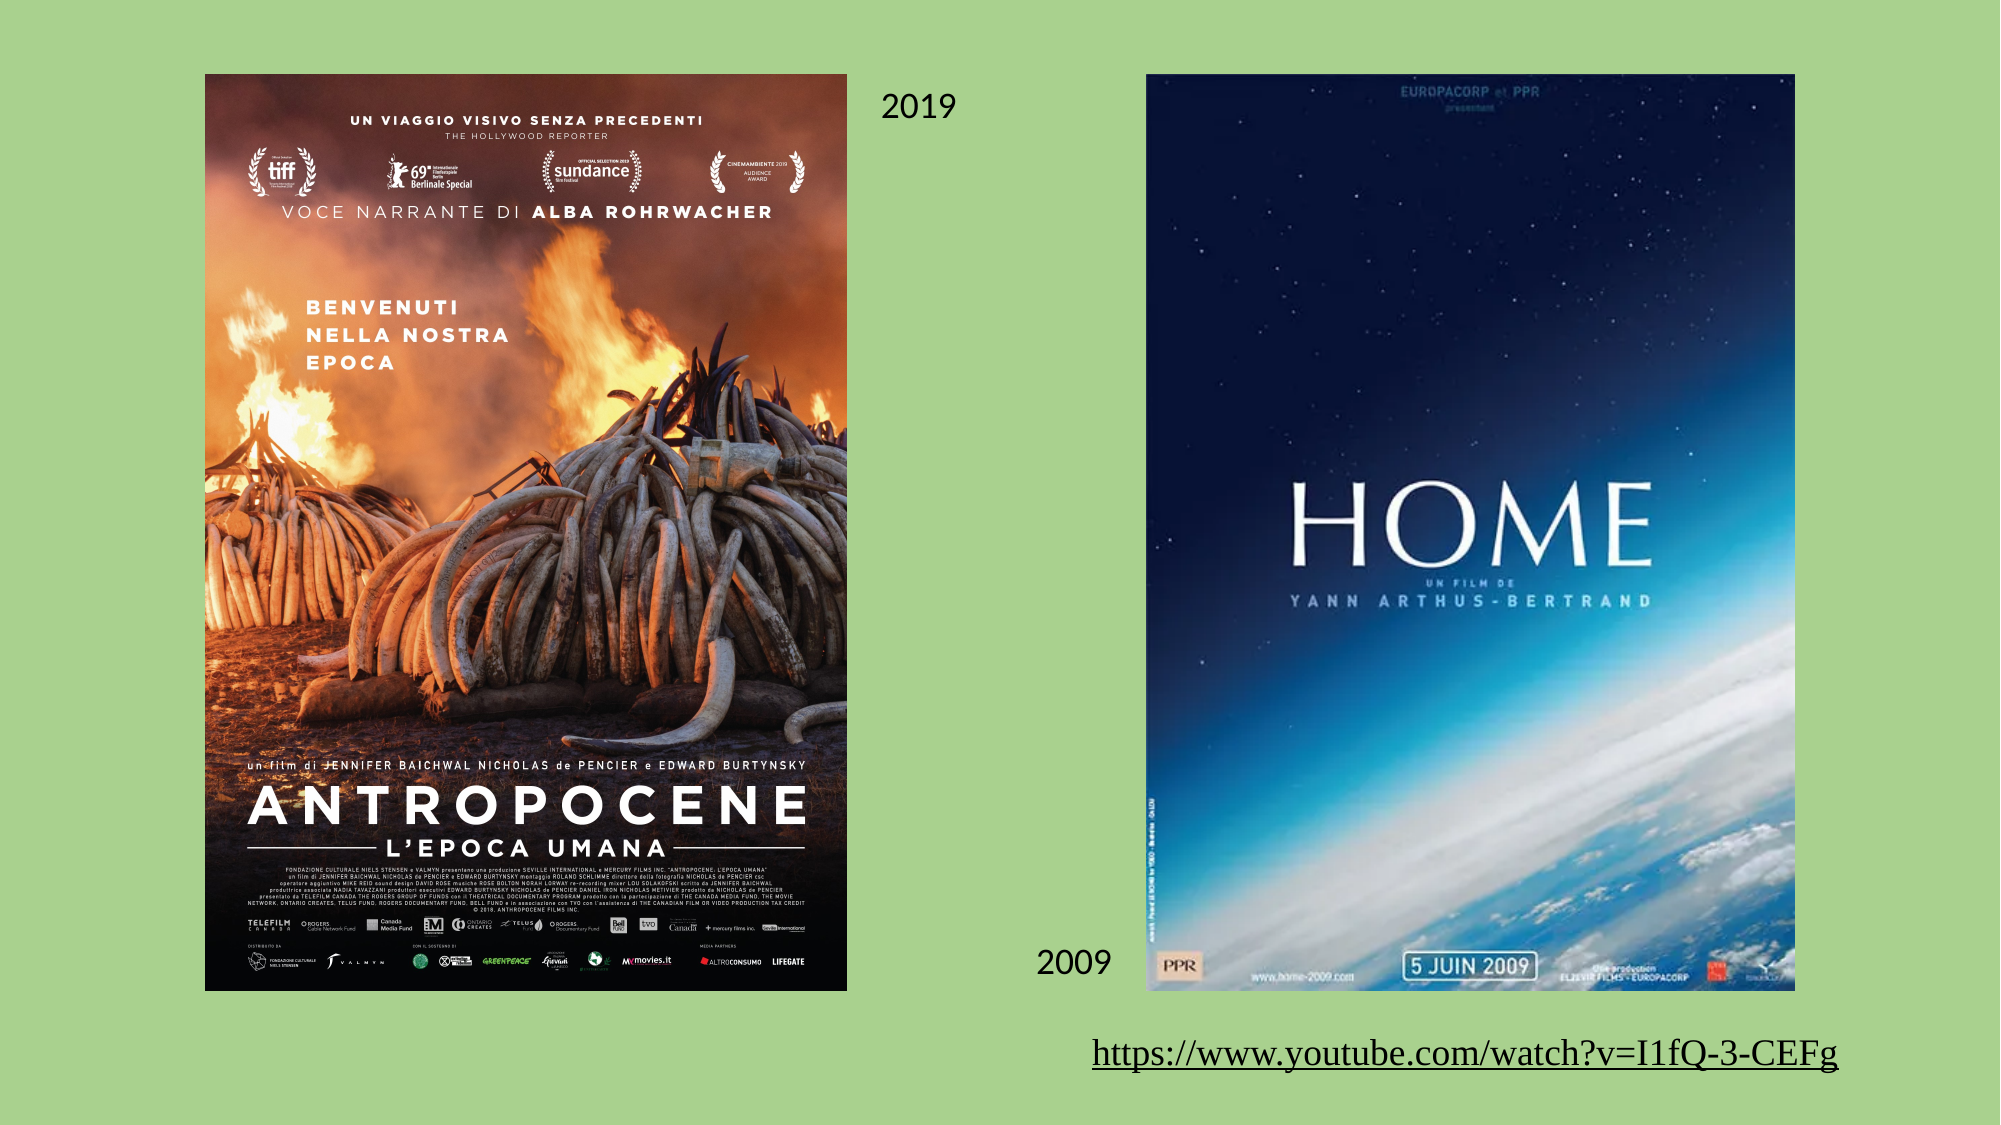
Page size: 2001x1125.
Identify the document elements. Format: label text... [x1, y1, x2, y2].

text_box https://www.youtube.com/watch?v=I1fQ-3-CEFg [1055, 1020, 1886, 1081]
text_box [205, 74, 1795, 991]
